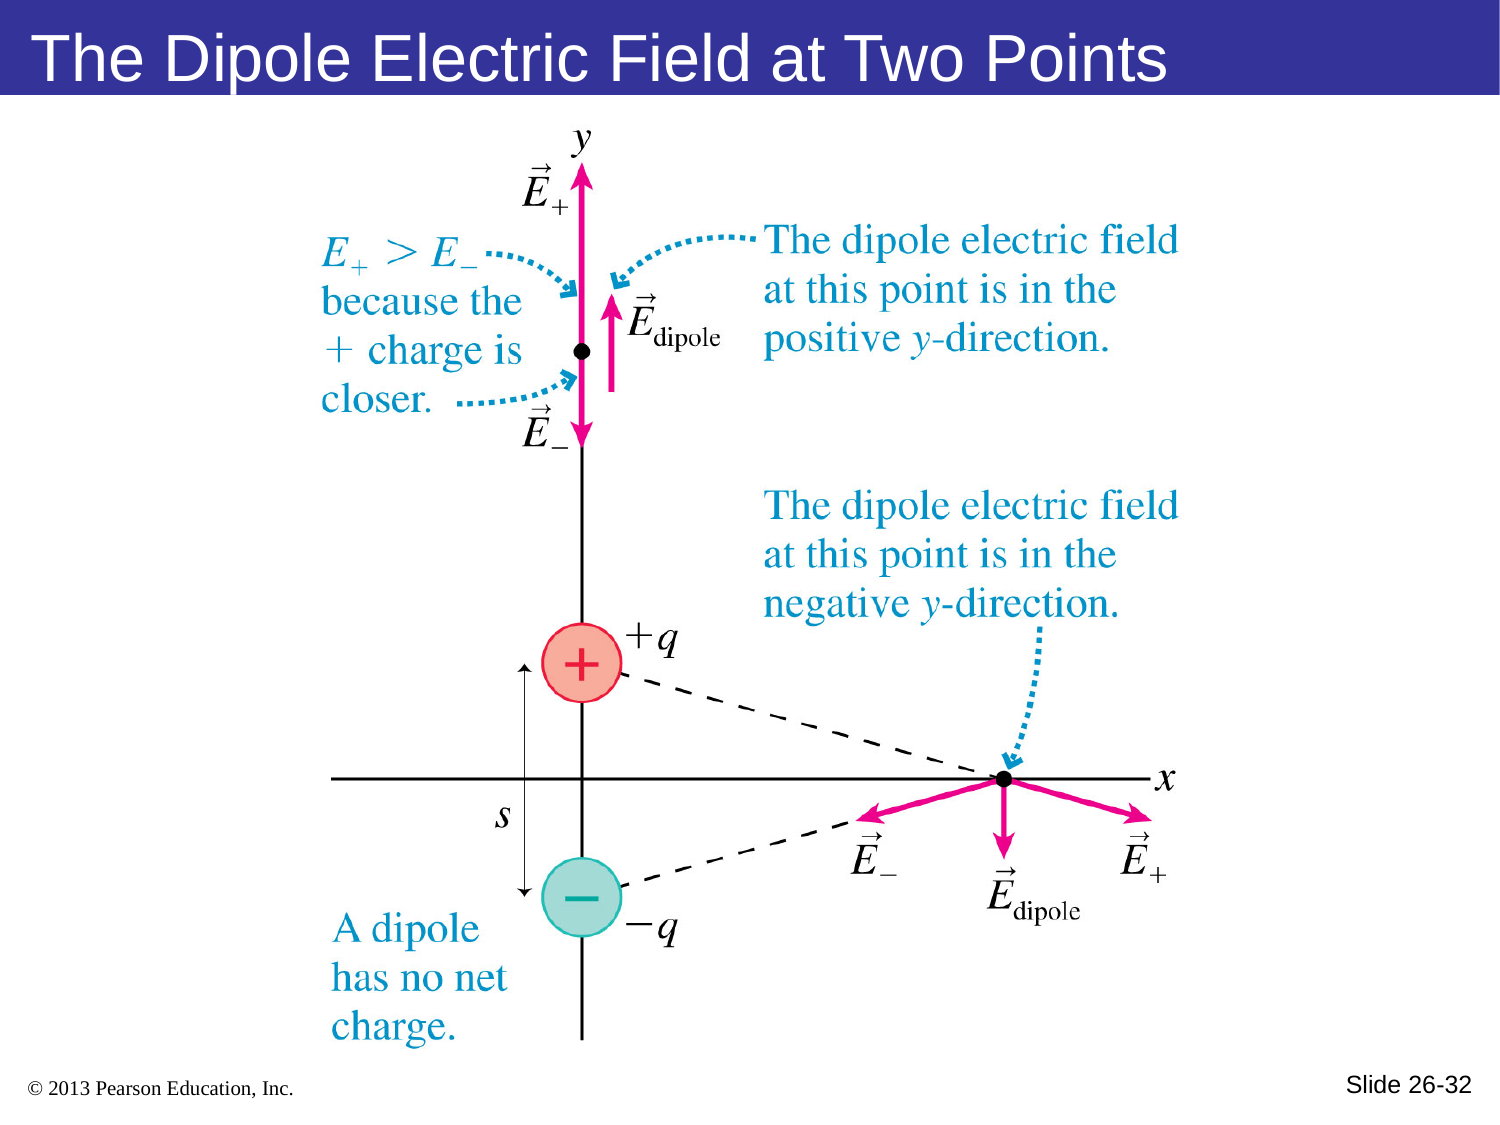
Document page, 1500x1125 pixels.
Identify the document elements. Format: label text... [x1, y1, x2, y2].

text_box Slide 26-32 [1287, 1064, 1488, 1103]
title The Dipole Electric Field at Two Points [15, 12, 1413, 97]
picture [315, 124, 1185, 1053]
